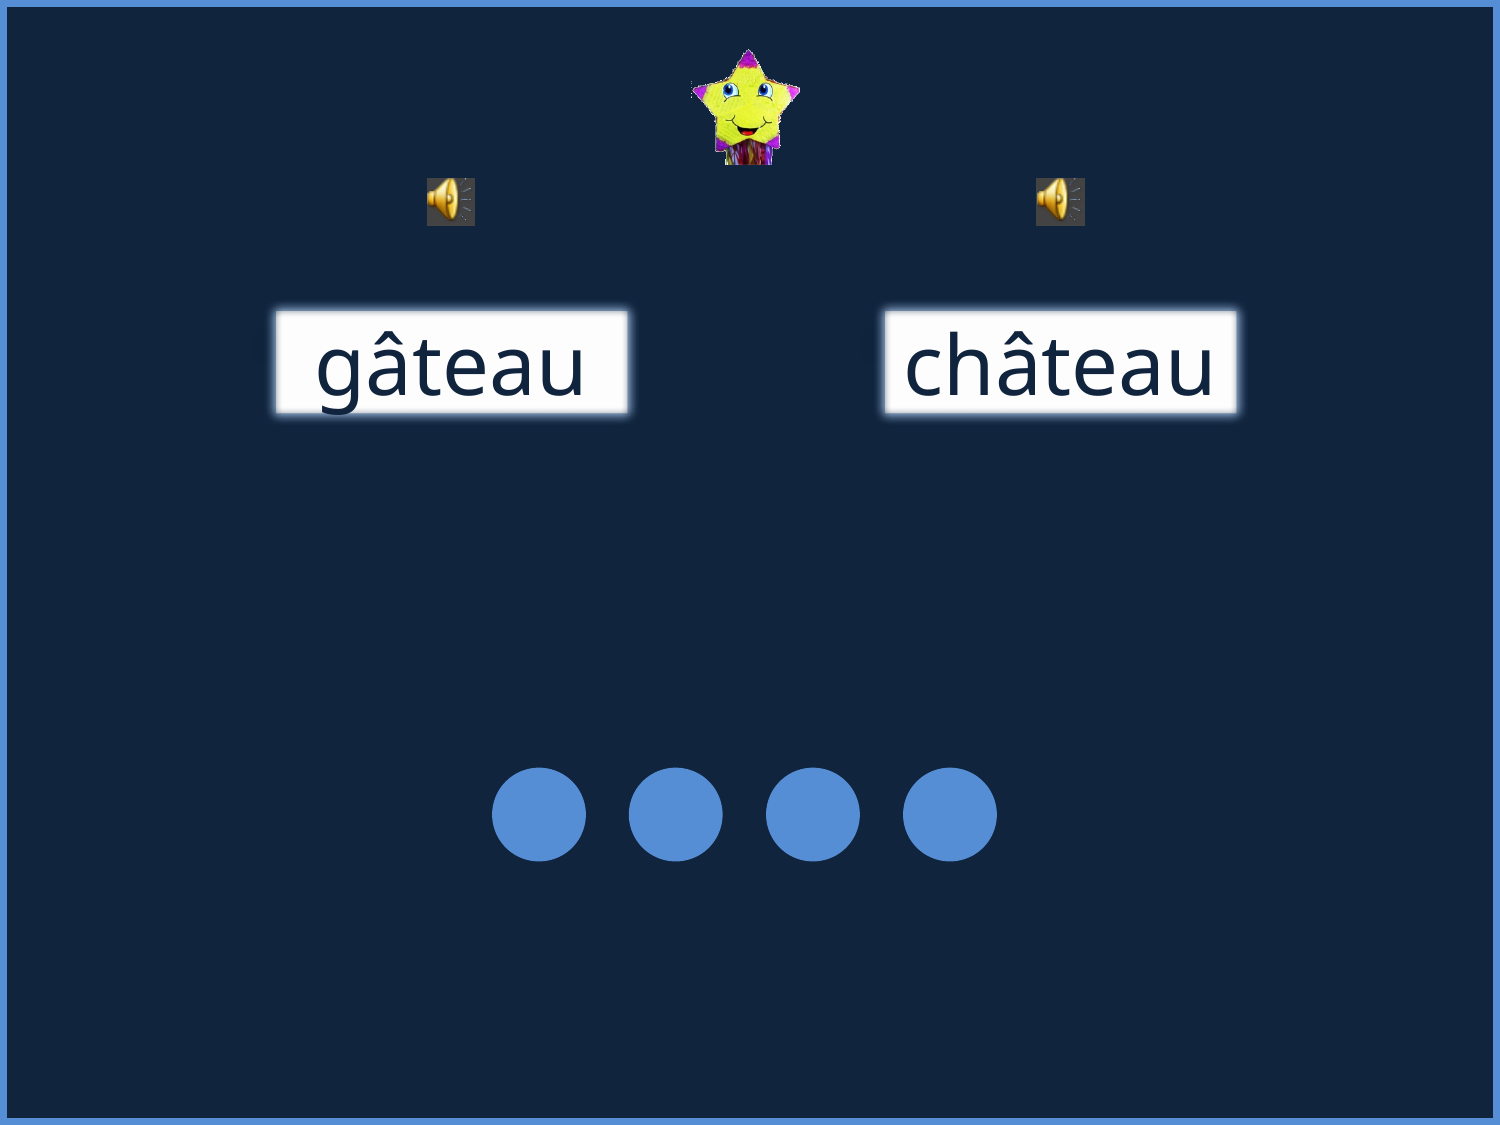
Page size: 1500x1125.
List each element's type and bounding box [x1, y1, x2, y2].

text_box [763, 765, 862, 864]
text_box [490, 765, 588, 864]
text_box [0, 0, 1500, 1125]
picture [425, 176, 477, 228]
text_box [900, 765, 999, 864]
picture [691, 46, 801, 166]
picture [1035, 176, 1086, 228]
text_box [626, 765, 725, 864]
